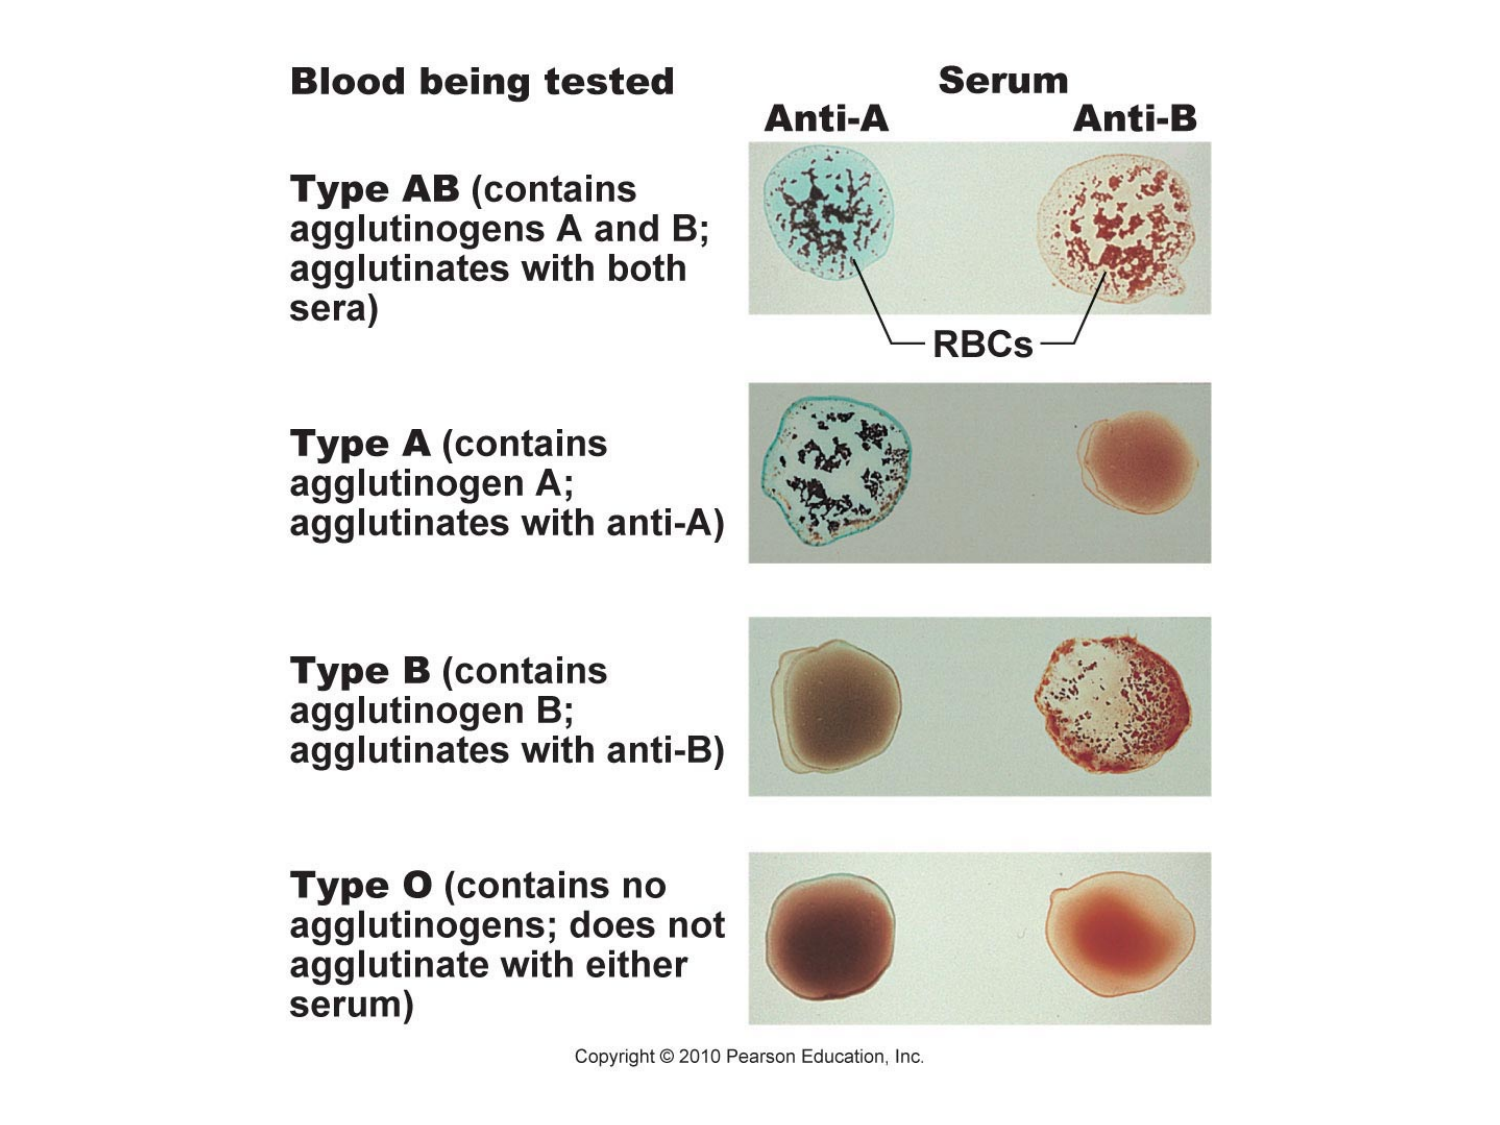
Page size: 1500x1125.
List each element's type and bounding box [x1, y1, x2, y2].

picture [261, 37, 1239, 1088]
